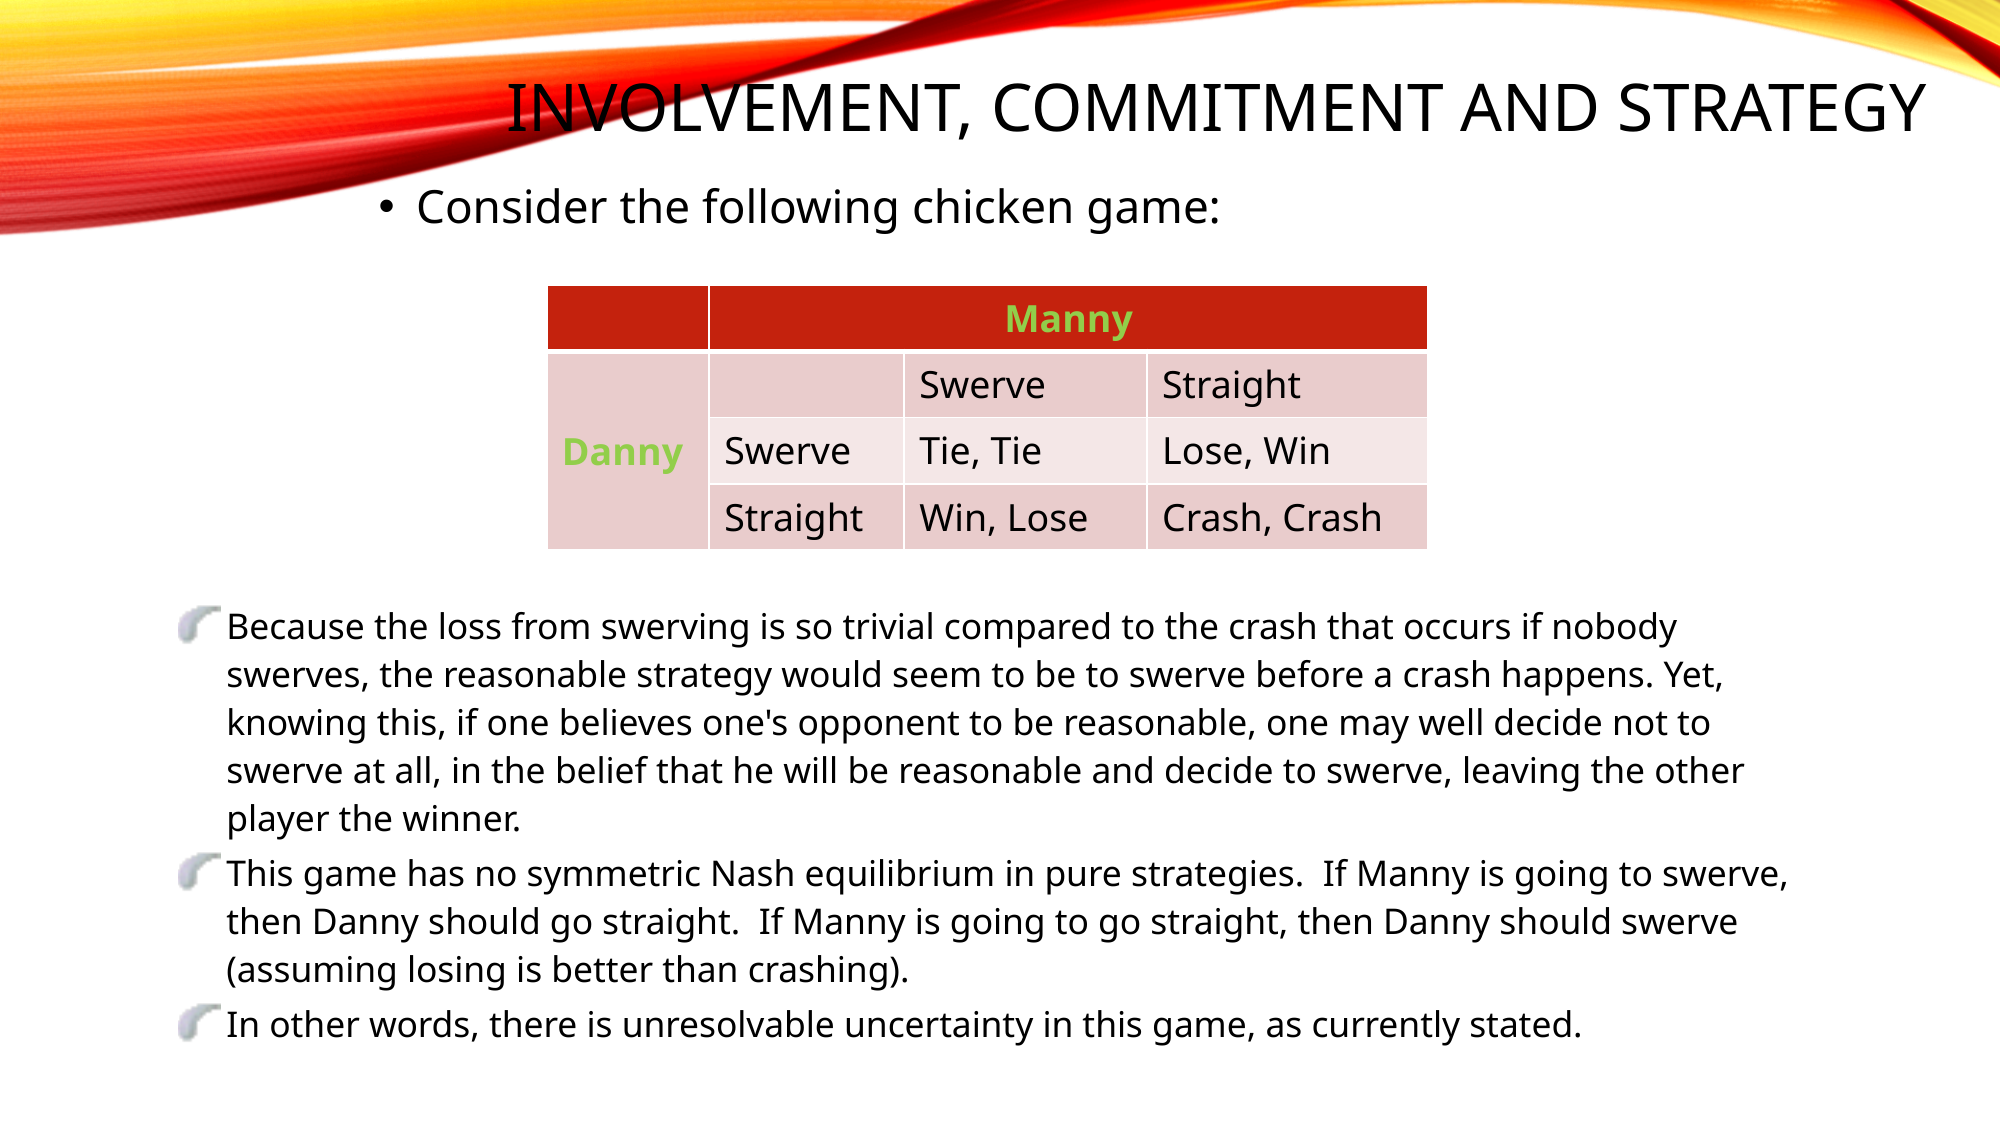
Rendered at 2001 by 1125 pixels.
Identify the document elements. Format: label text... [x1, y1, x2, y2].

table_cell [710, 354, 903, 417]
table_cell Swerve [710, 418, 903, 483]
table_cell Straight [710, 485, 903, 549]
table_cell Win, Lose [905, 485, 1146, 549]
table_cell Danny [548, 354, 708, 549]
picture [178, 604, 221, 647]
picture [178, 1002, 221, 1045]
text_box Because the loss from swerving is so trivial compared to the crash that occurs if nobody swerves, the reasonable strategy would seem to be to swerve before a crash happens. Yet, knowing this, if one believes one's opponent to be reasonable, one may well decide not to swerve at all, in the belief that he will be reasonable and decide to swerve, leaving the other player the winner. This game has no symmetric Nash equilibrium in pure strategies. If Manny is going to swerve, then Danny should go straight. If Manny is going to go straight, then Danny should swerve (assuming losing is better than crashing). In other words, there is unresolvable uncertainty in this game, as currently stated. [163, 594, 1846, 1064]
table_cell Lose, Win [1148, 418, 1427, 483]
title Involvement, Commitment and Strategy [208, 66, 1942, 155]
table_header [548, 286, 708, 349]
table_cell Crash, Crash [1148, 485, 1427, 549]
picture [178, 851, 221, 894]
table_cell Straight [1148, 354, 1427, 417]
table_cell Tie, Tie [905, 418, 1146, 483]
table_header Manny [710, 286, 1427, 349]
picture [0, 0, 2000, 237]
table_cell Swerve [905, 354, 1146, 417]
list Consider the following chicken game: [363, 176, 1639, 264]
